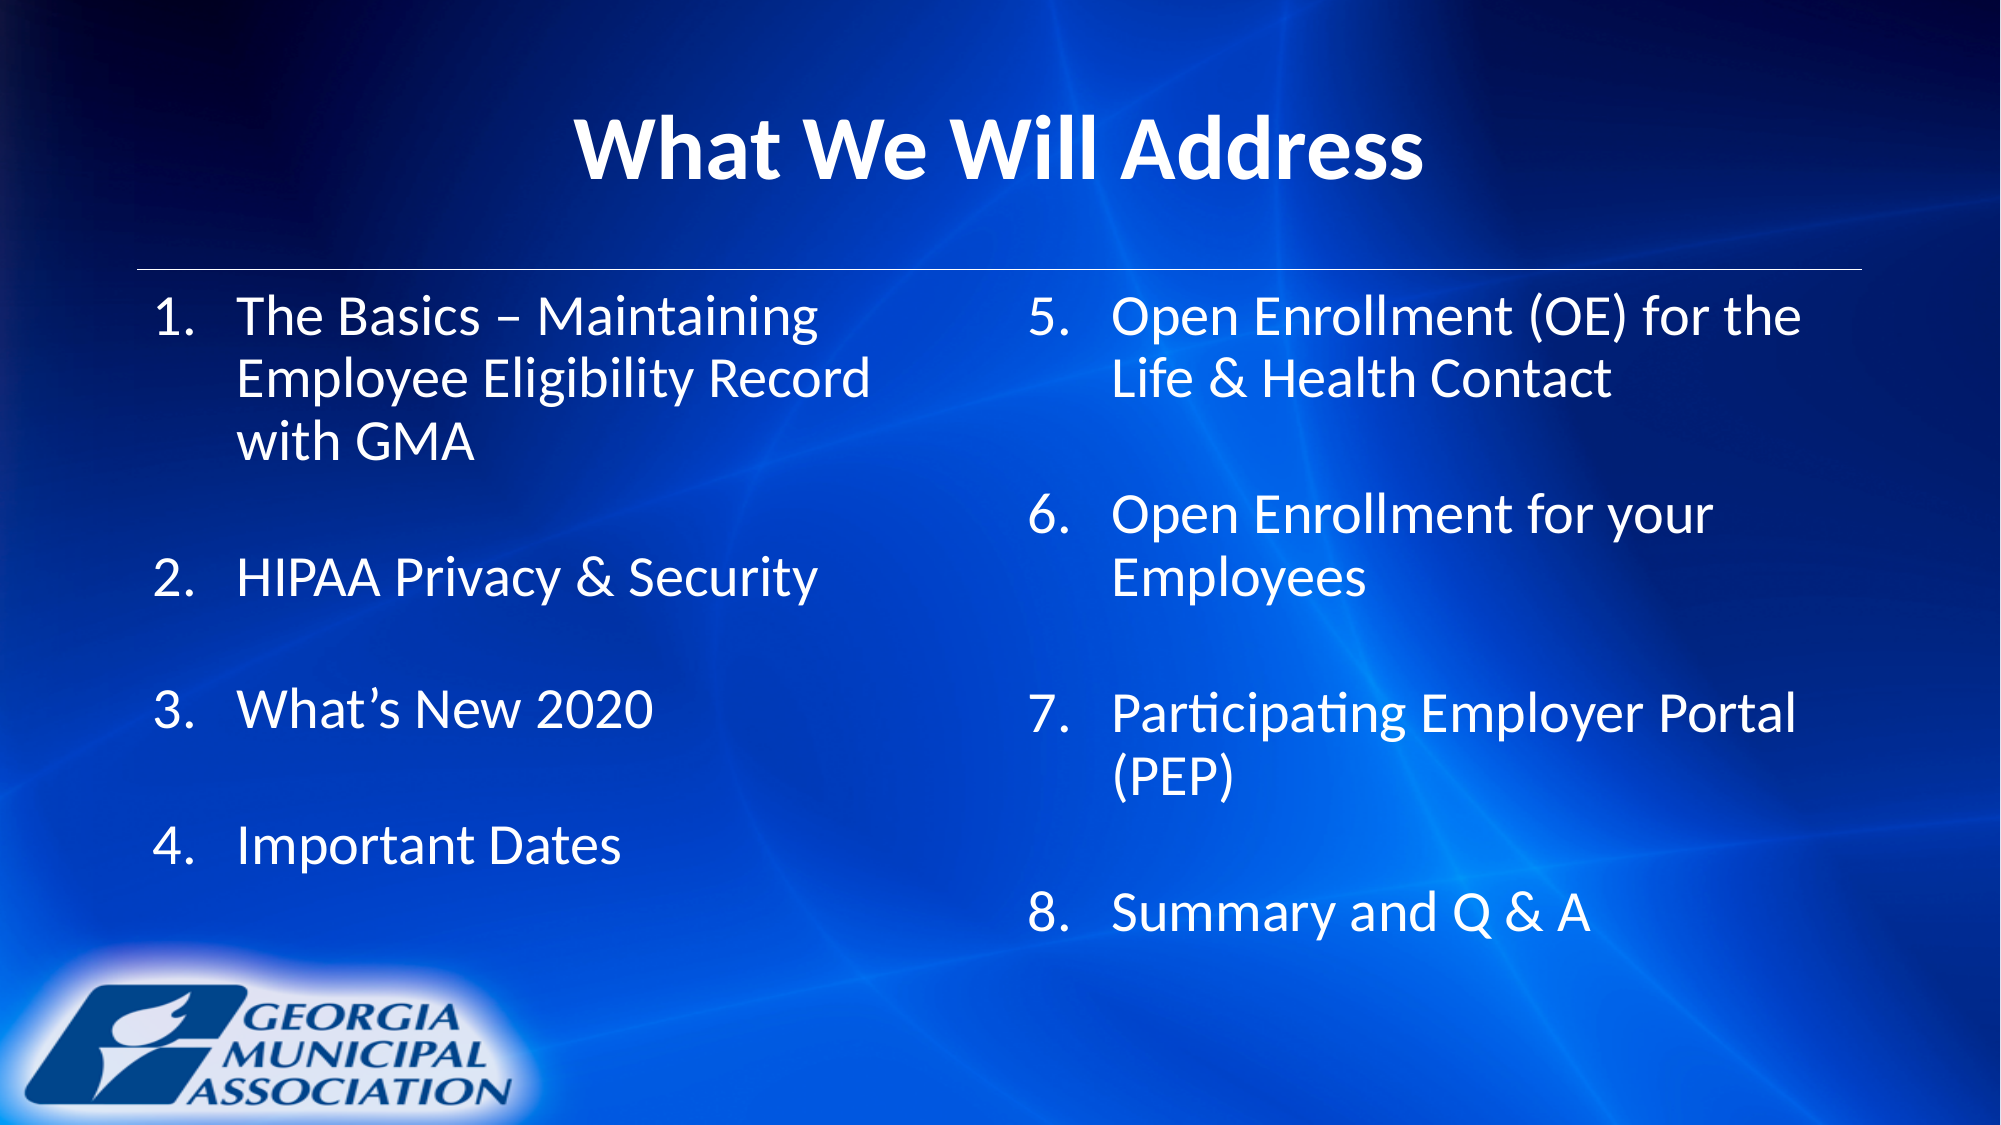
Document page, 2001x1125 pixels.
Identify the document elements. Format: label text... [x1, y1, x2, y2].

list The Basics – Maintaining Employee Eligibility Record with GMA HIPAA Privacy & Security What’s New 2020 Important Dates [137, 277, 988, 1044]
title What We Will Address [137, 41, 1863, 259]
picture [0, 0, 2001, 1125]
list Open Enrollment (OE) for the Life & Health Contact Open Enrollment for your Employees Participating Employer Portal (PEP) Summary and Q & A [1012, 277, 1863, 1044]
